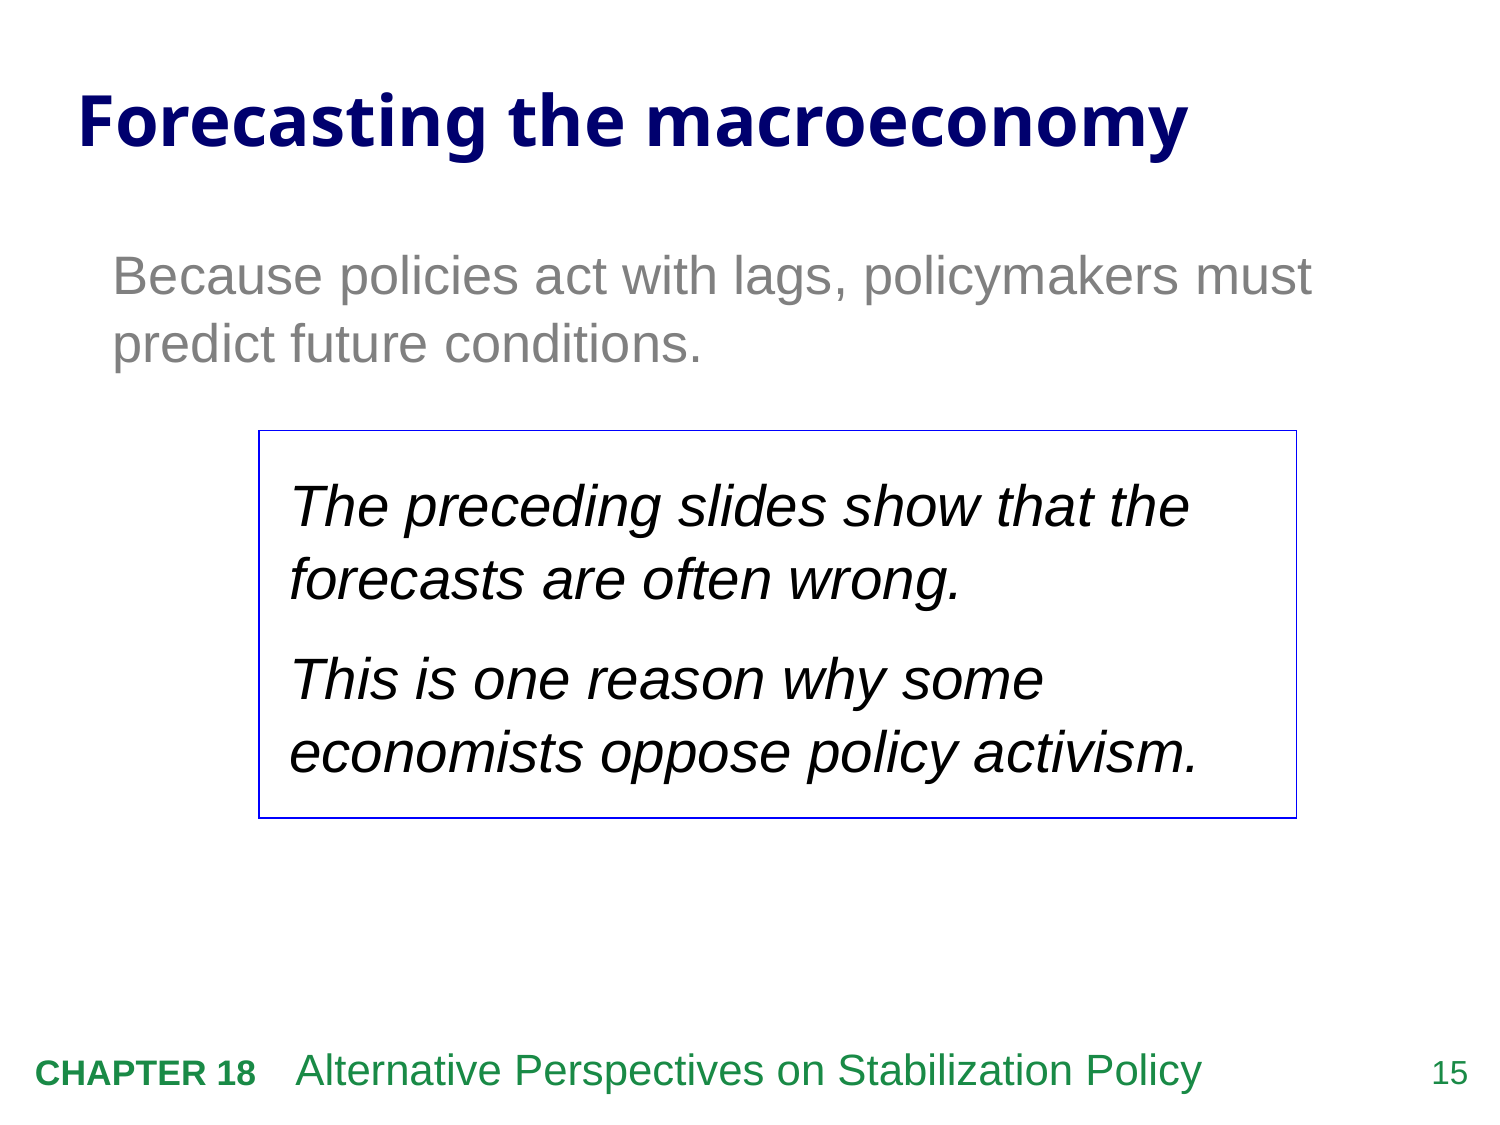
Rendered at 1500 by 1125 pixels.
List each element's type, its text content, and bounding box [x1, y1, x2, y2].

list Because policies act with lags, policymakers must predict future conditions. [97, 229, 1373, 392]
title Forecasting the macroeconomy [76, 38, 1430, 193]
text_box The preceding slides show that the forecasts are often wrong. This is one reason why some economists oppose policy activism. [259, 430, 1297, 818]
